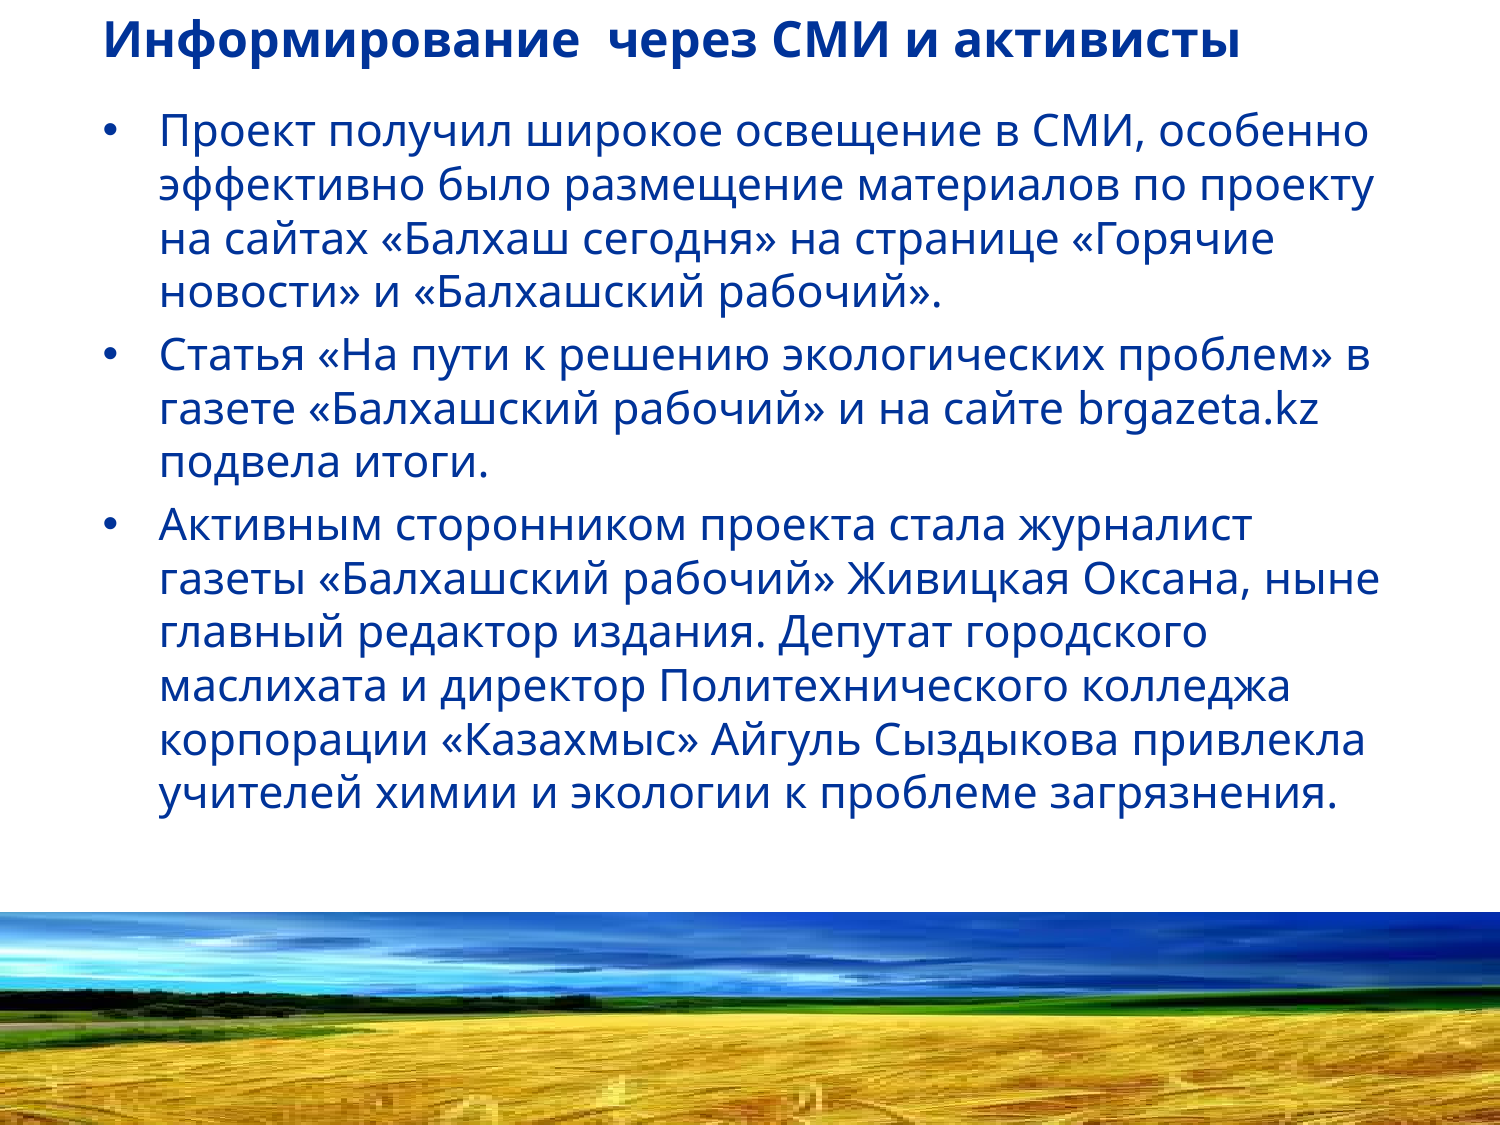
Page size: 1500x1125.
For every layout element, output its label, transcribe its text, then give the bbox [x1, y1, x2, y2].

list Информирование через СМИ и активисты [87, 0, 1500, 204]
picture [0, 912, 1500, 1125]
list Проект получил широкое освещение в СМИ, особенно эффективно было размещение материалов по проекту на сайтах «Балхаш сегодня» на странице «Горячие новости» и «Балхашский рабочий». Статья «На пути к решению экологических проблем» в газете «Балхашский рабочий» и на сайте brgazeta.kz подвела итоги. Активным сторонником проекта стала журналист газеты «Балхашский рабочий» Живицкая Оксана, ныне главный редактор издания. Депутат городского маслихата и директор Политехнического колледжа корпорации «Казахмыс» Айгуль Сыздыкова привлекла учителей химии и экологии к проблеме загрязнения. [87, 94, 1422, 909]
